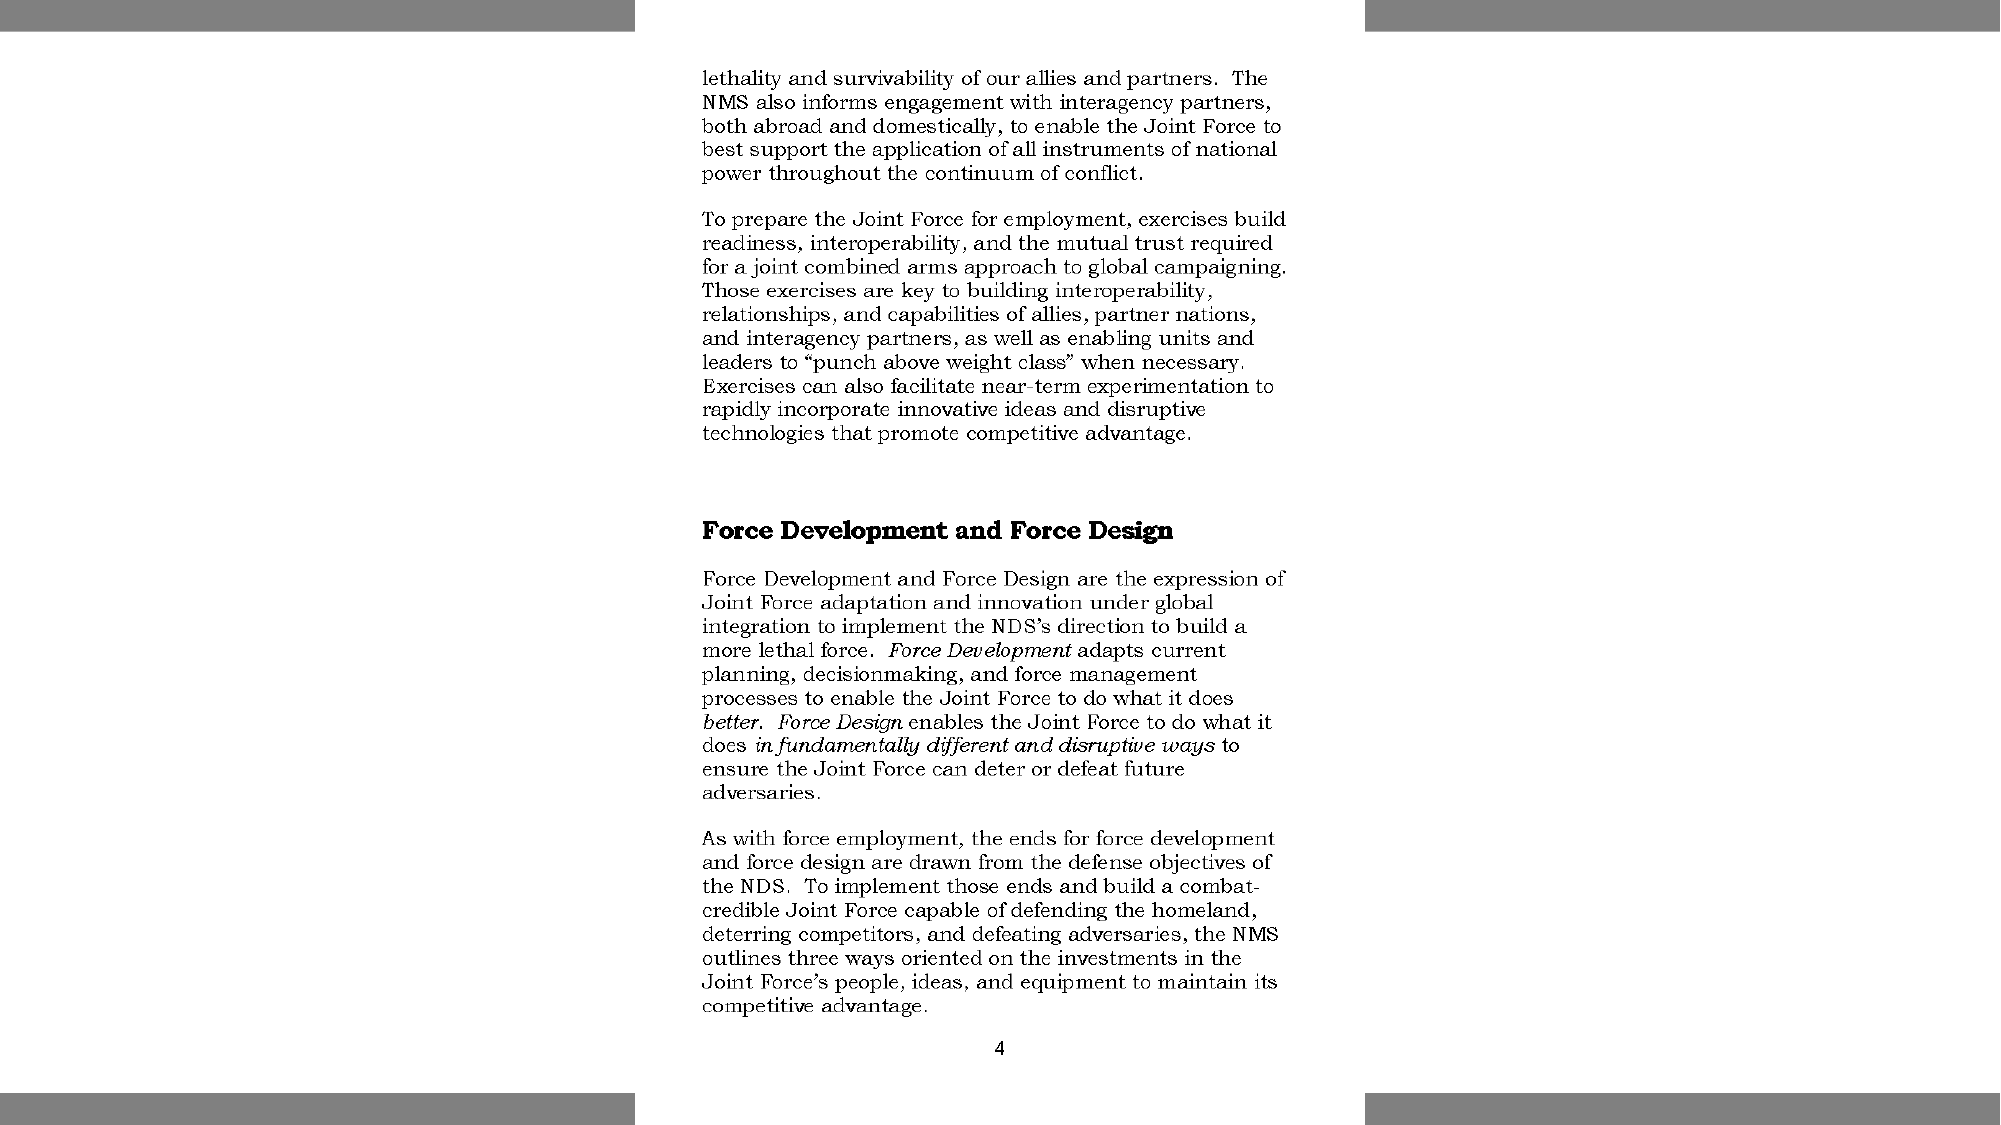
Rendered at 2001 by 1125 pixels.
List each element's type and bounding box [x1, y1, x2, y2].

picture [635, 0, 1365, 1125]
